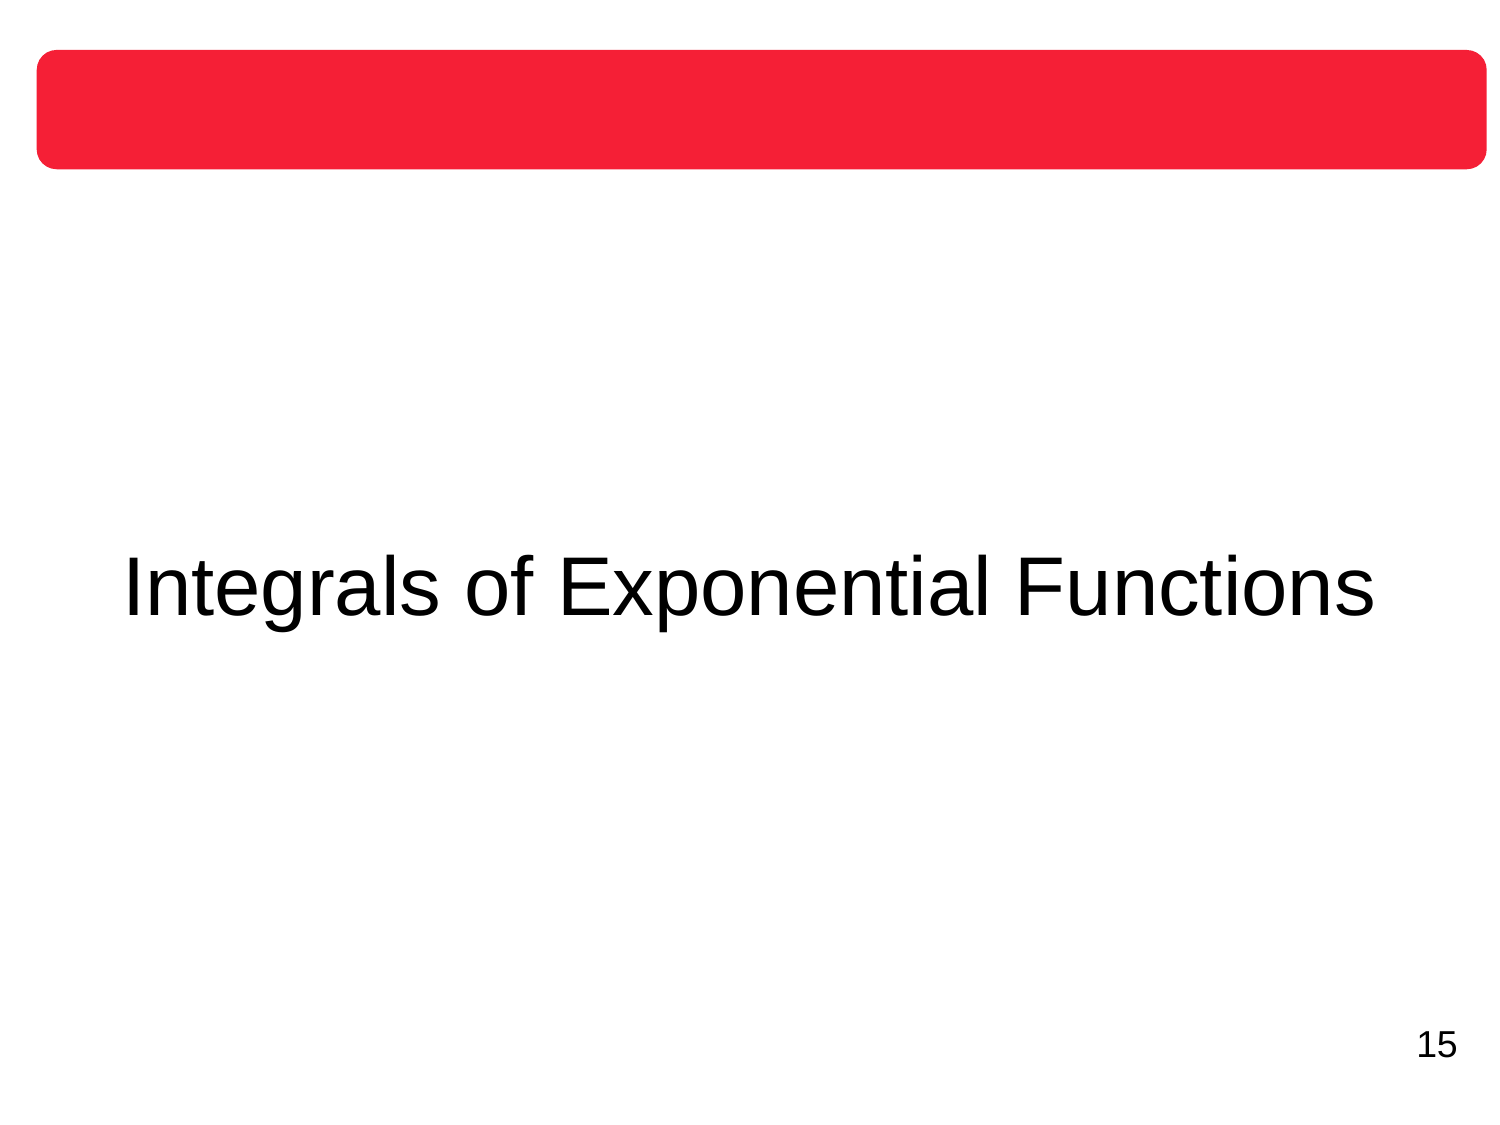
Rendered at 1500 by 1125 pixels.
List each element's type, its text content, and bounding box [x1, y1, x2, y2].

text_box Integrals of Exponential Functions [74, 524, 1425, 675]
